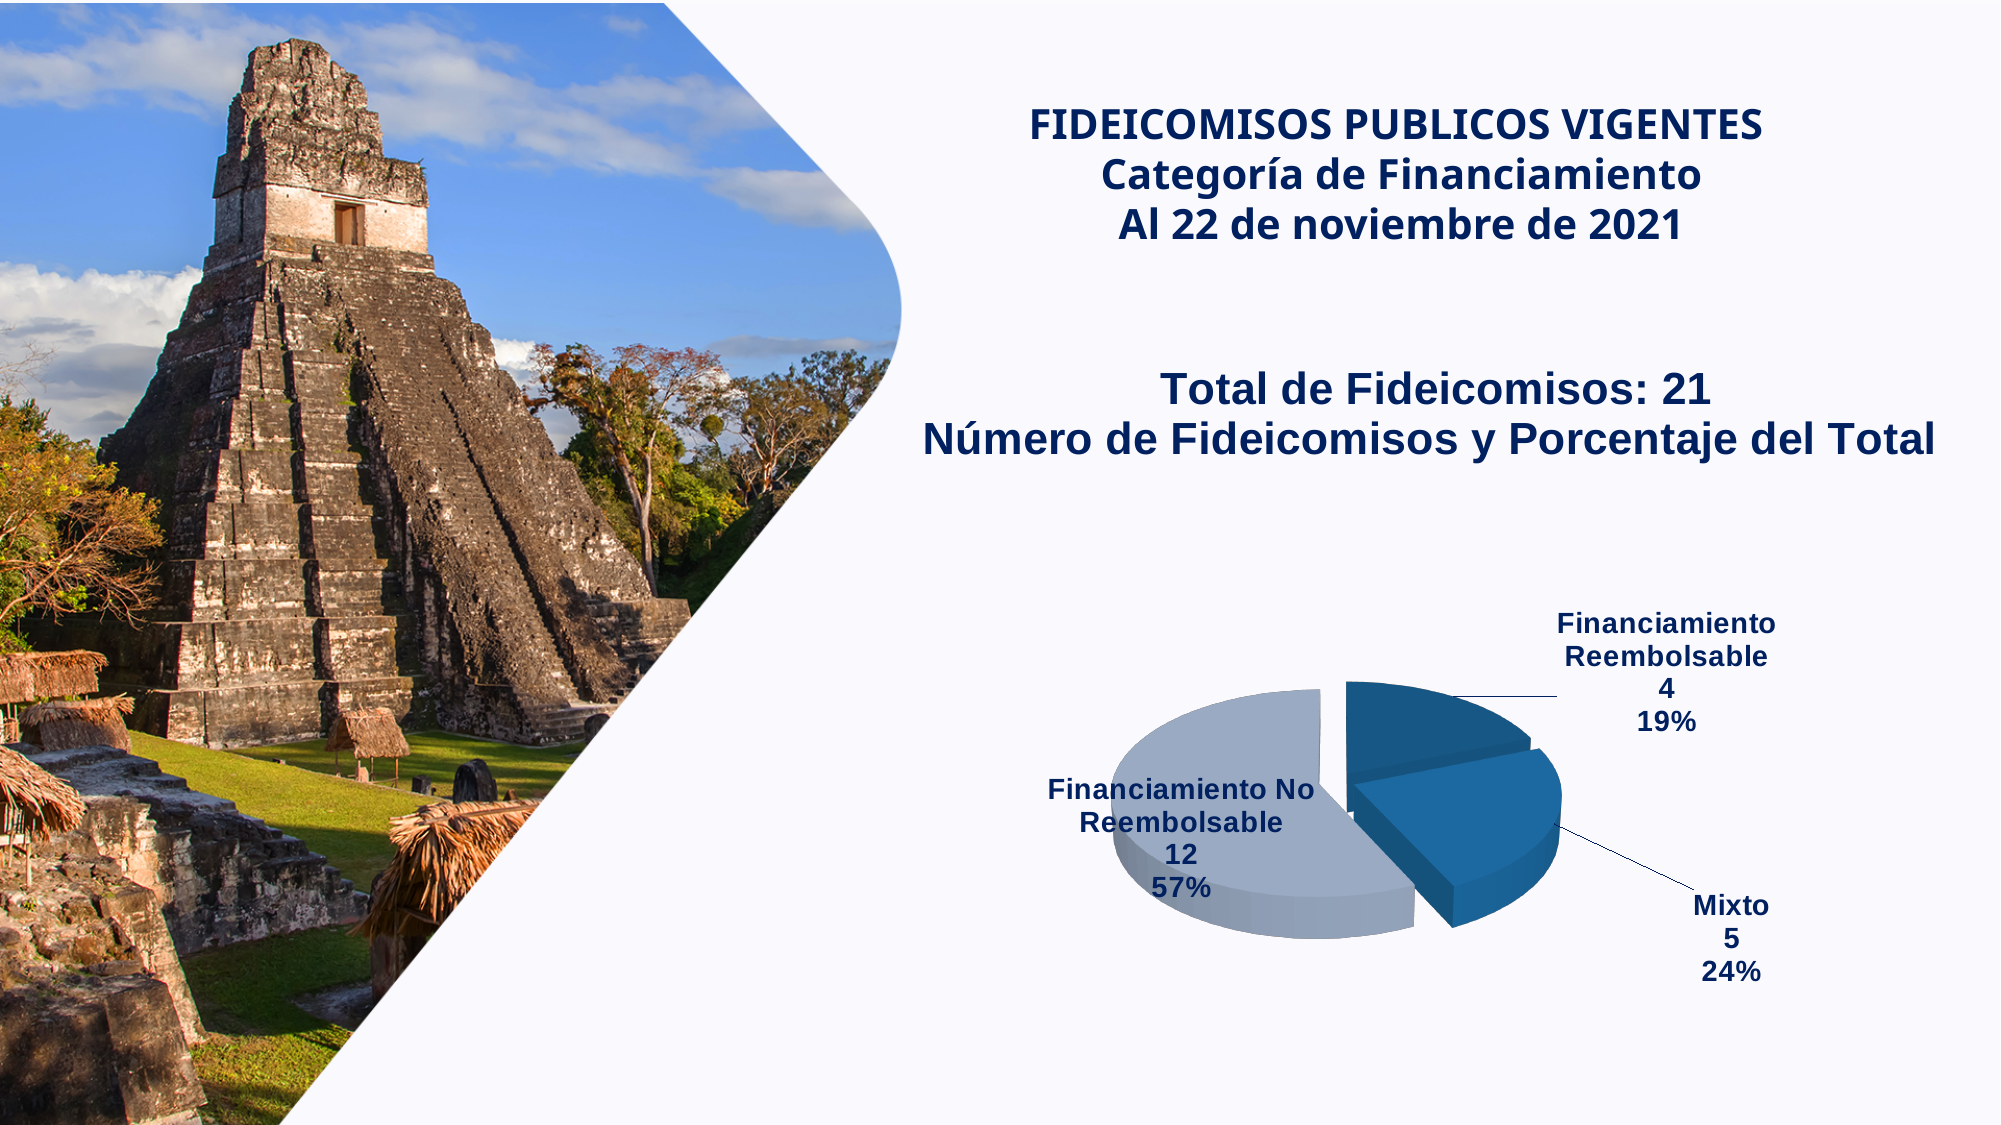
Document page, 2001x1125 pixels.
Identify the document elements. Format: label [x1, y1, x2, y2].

chart [598, 349, 1959, 1017]
picture [0, 0, 2001, 1125]
